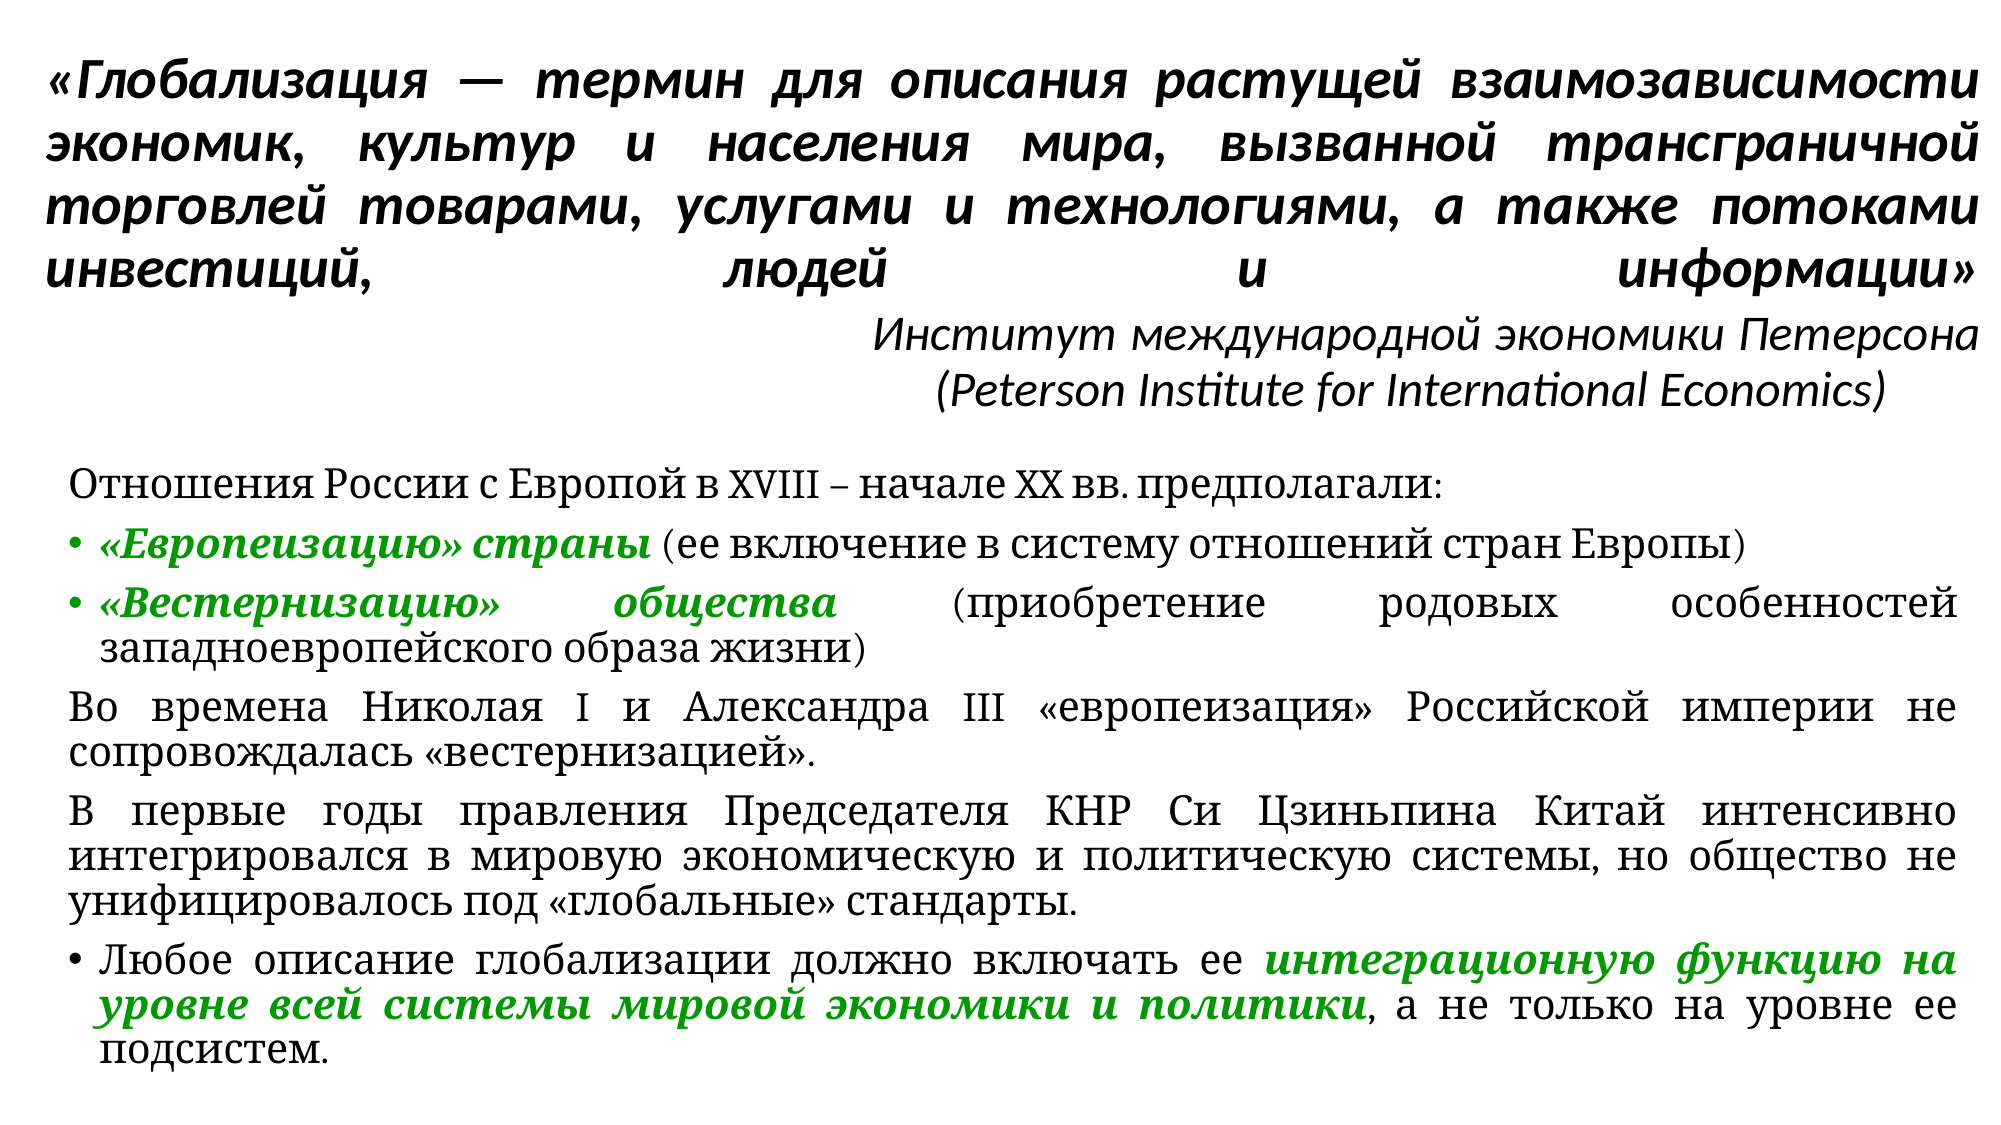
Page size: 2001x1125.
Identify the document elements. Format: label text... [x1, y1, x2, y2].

title «Глобализация — термин для описания растущей взаимозависимости экономик, культур и населения мира, вызванной трансграничной торговлей товарами, услугами и технологиями, а также потоками инвестиций, людей и информации» Институт международной экономики Петерсона (Peterson Institute for International Economics) [29, 81, 1997, 385]
list Отношения России с Европой в XVIII – начале XX вв. предполагали: «Европеизацию» страны (ее включение в систему отношений стран Европы) «Вестернизацию» общества (приобретение родовых особенностей западноевропейского образа жизни) Во времена Николая I и Александра III «европеизация» Российской империи не сопровождалась «вестернизацией». В первые годы правления Председателя КНР Си Цзиньпина Китай интенсивно интегрировался в мировую экономическую и политическую системы, но общество не унифицировалось под «глобальные» стандарты. Любое описание глобализации должно включать ее интеграционную функцию на уровне всей системы мировой экономики и политики, а не только на уровне ее подсистем. [52, 455, 1974, 1088]
